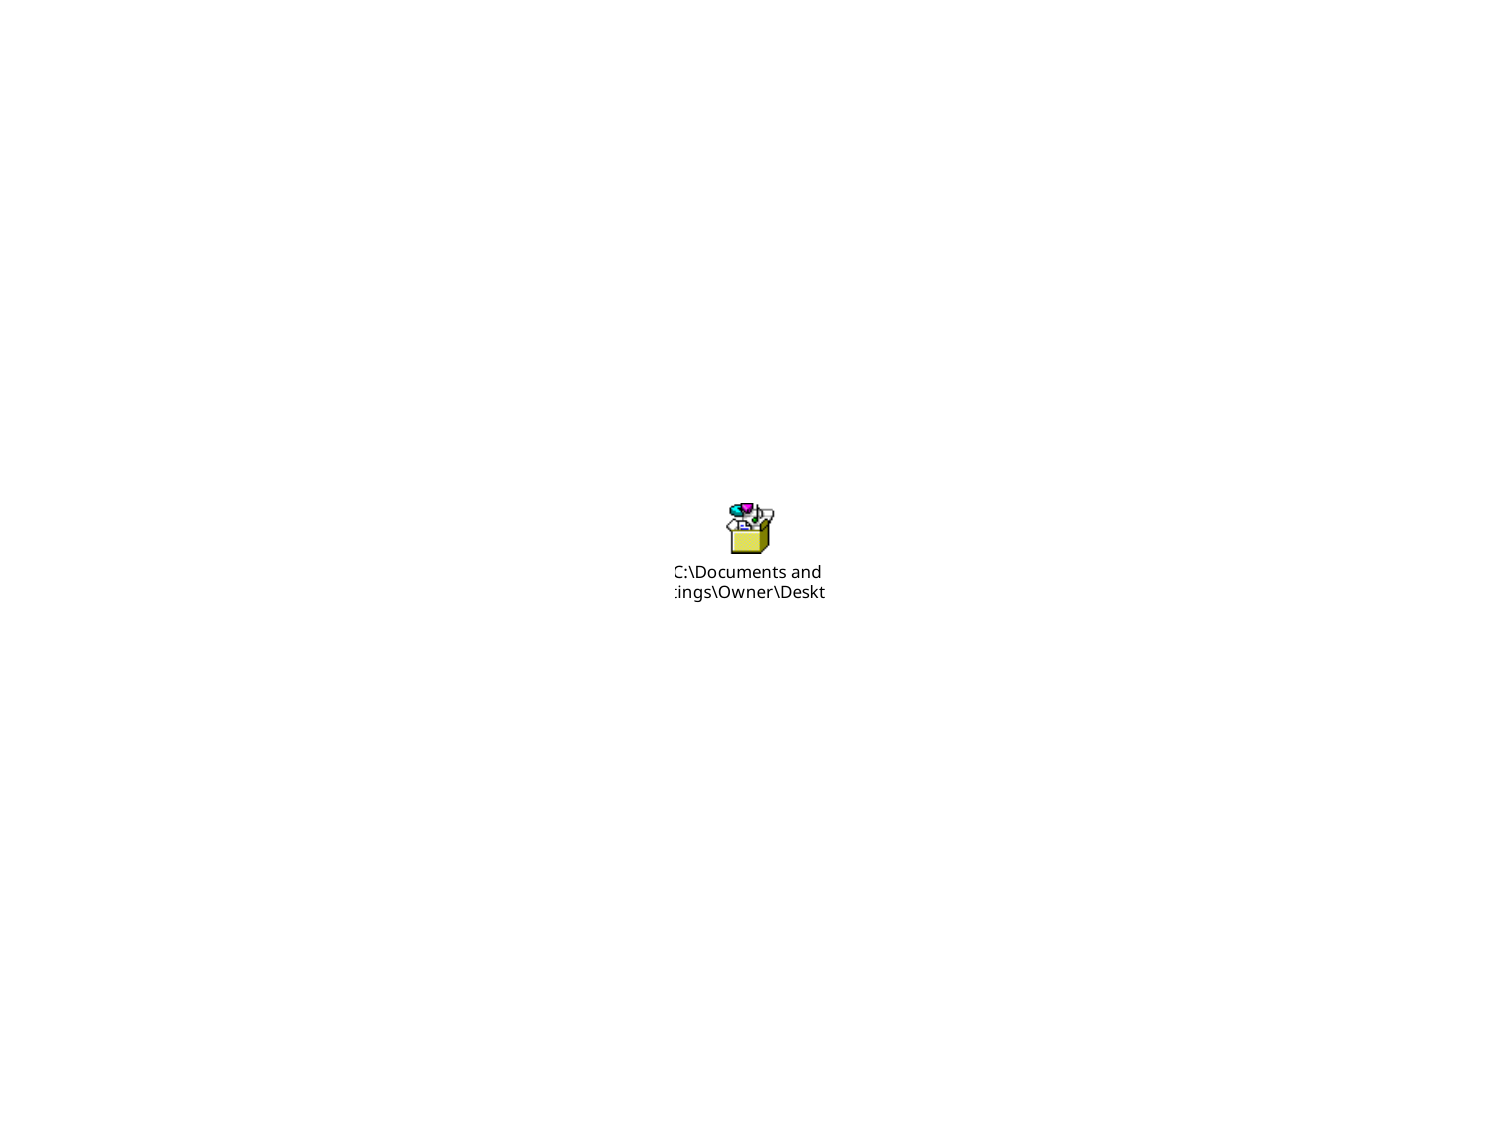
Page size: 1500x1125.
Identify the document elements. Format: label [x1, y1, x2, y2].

text_box [674, 503, 826, 622]
